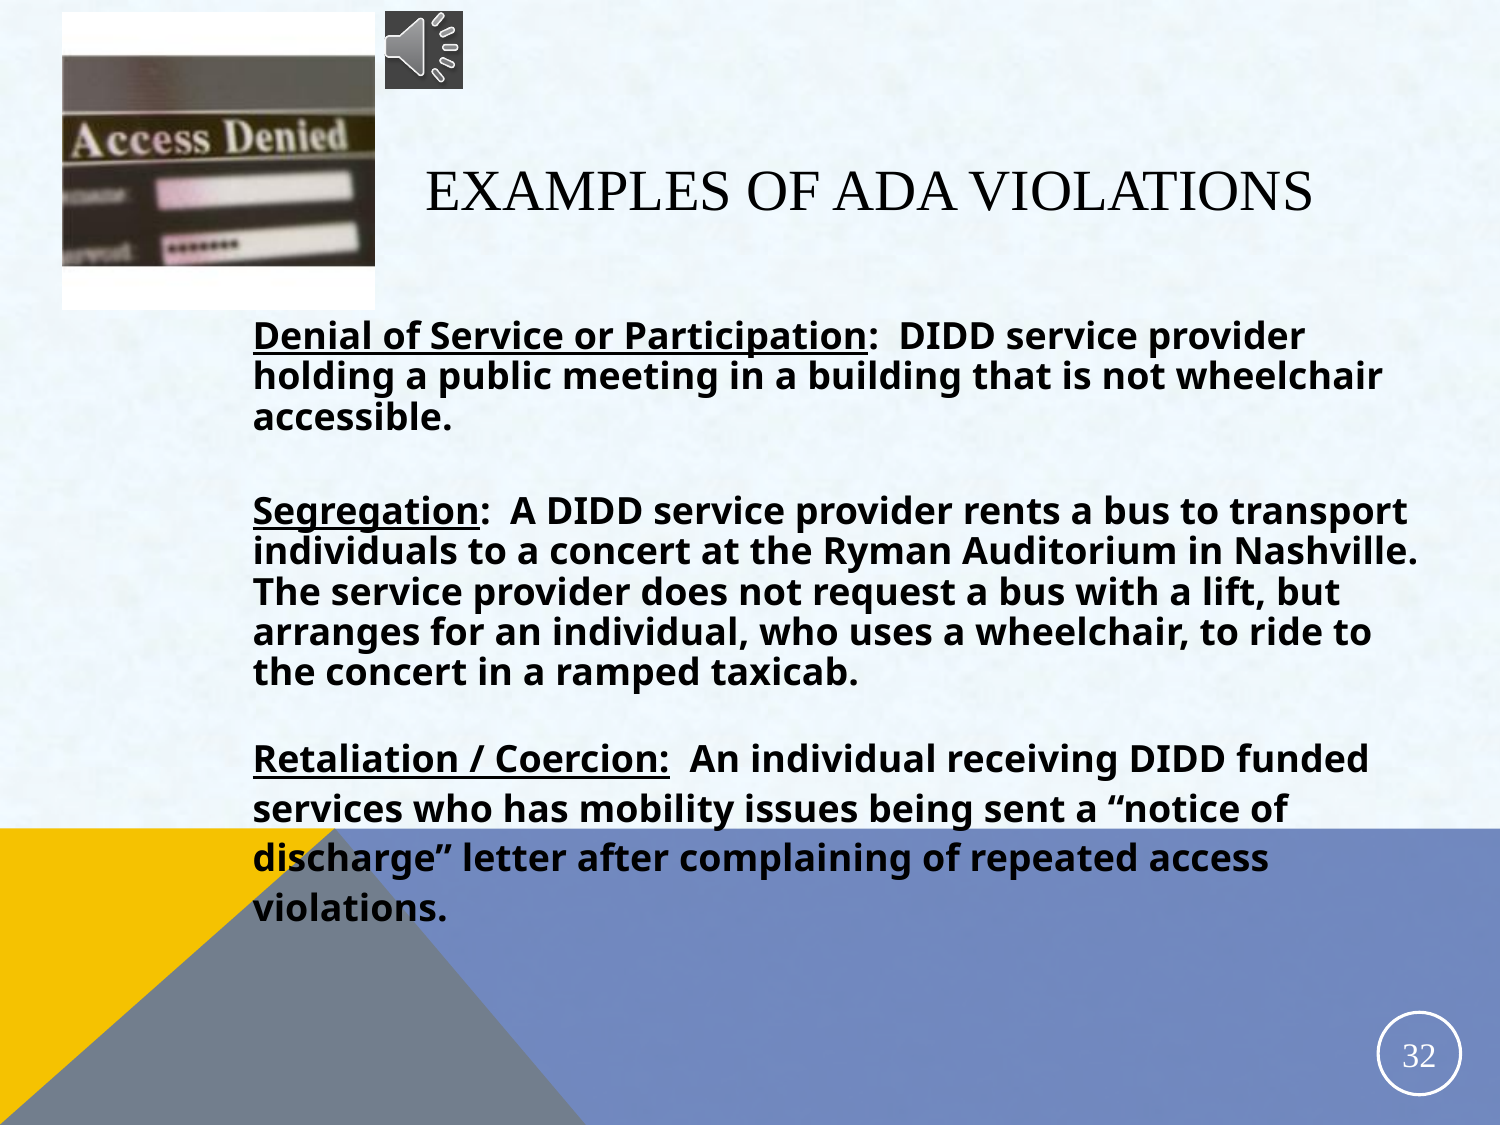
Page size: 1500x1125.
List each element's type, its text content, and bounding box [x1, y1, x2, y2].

picture [62, 12, 376, 310]
slide_number 32 [1376, 1010, 1463, 1097]
picture [383, 9, 464, 91]
title Examples of ADA Violations [379, 125, 1365, 250]
list Denial of Service or Participation: DIDD service provider holding a public meeting in a building that is not wheelchair accessible. Segregation: A DIDD service provider rents a bus to transport individuals to a concert at the Ryman Auditorium in Nashville. The service provider does not request a bus with a lift, but arranges for an individual, who uses a wheelchair, to ride to the concert in a ramped taxicab. Retaliation / Coercion: An individual receiving DIDD funded services who has mobility issues being sent a “notice of discharge” letter after complaining of repeated access violations. [237, 309, 1438, 813]
